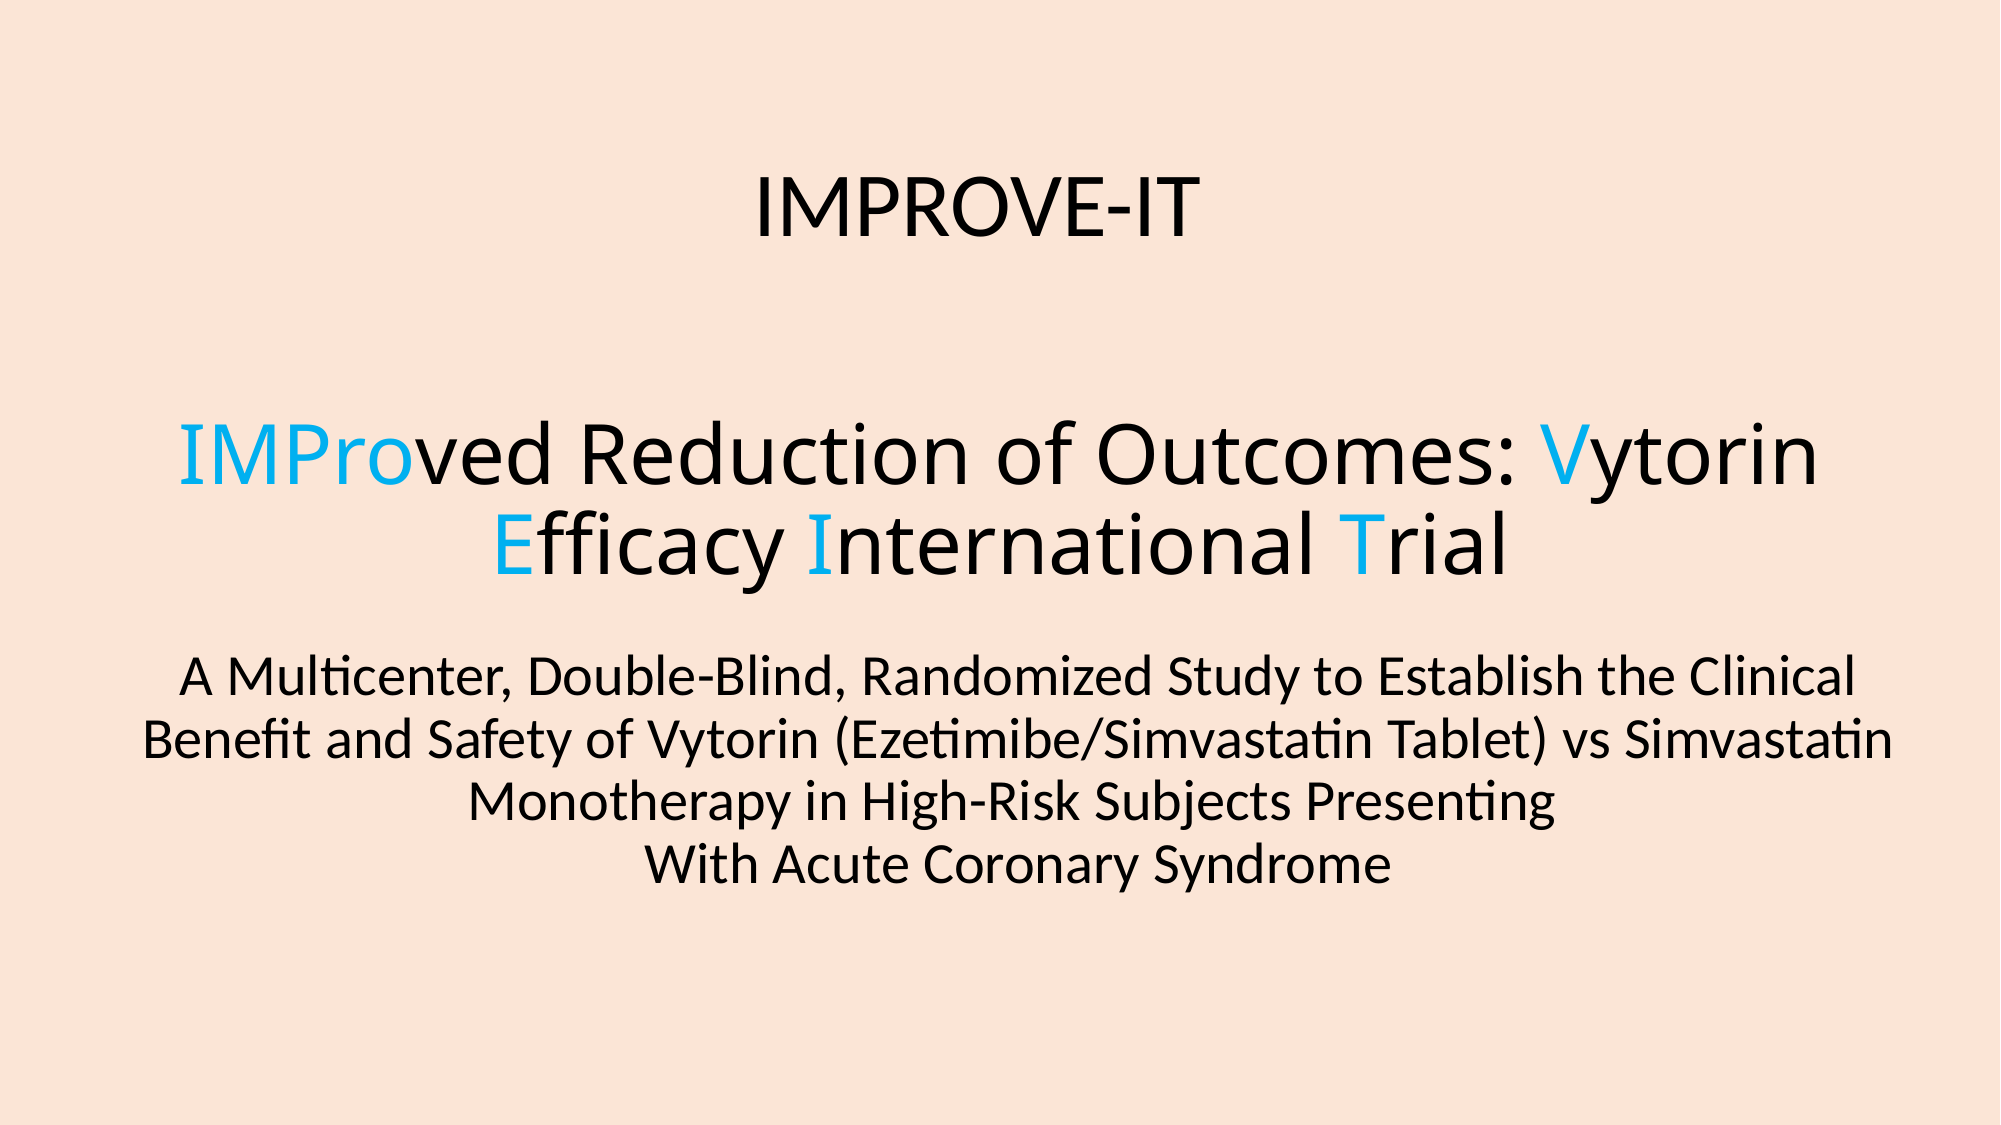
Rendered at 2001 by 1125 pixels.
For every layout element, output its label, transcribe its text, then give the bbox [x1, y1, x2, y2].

text_box IMPROVE-IT [576, 136, 1379, 262]
title IMProved Reduction of Outcomes: Vytorin Efficacy International Trial [150, 284, 1850, 600]
subtitle A Multicenter, Double-Blind, Randomized Study to Establish the Clinical Benefit and Safety of Vytorin (Ezetimibe/Simvastatin Tablet) vs Simvastatin Monotherapy in High-Risk Subjects Presenting With Acute Coronary Syndrome [127, 637, 1911, 925]
